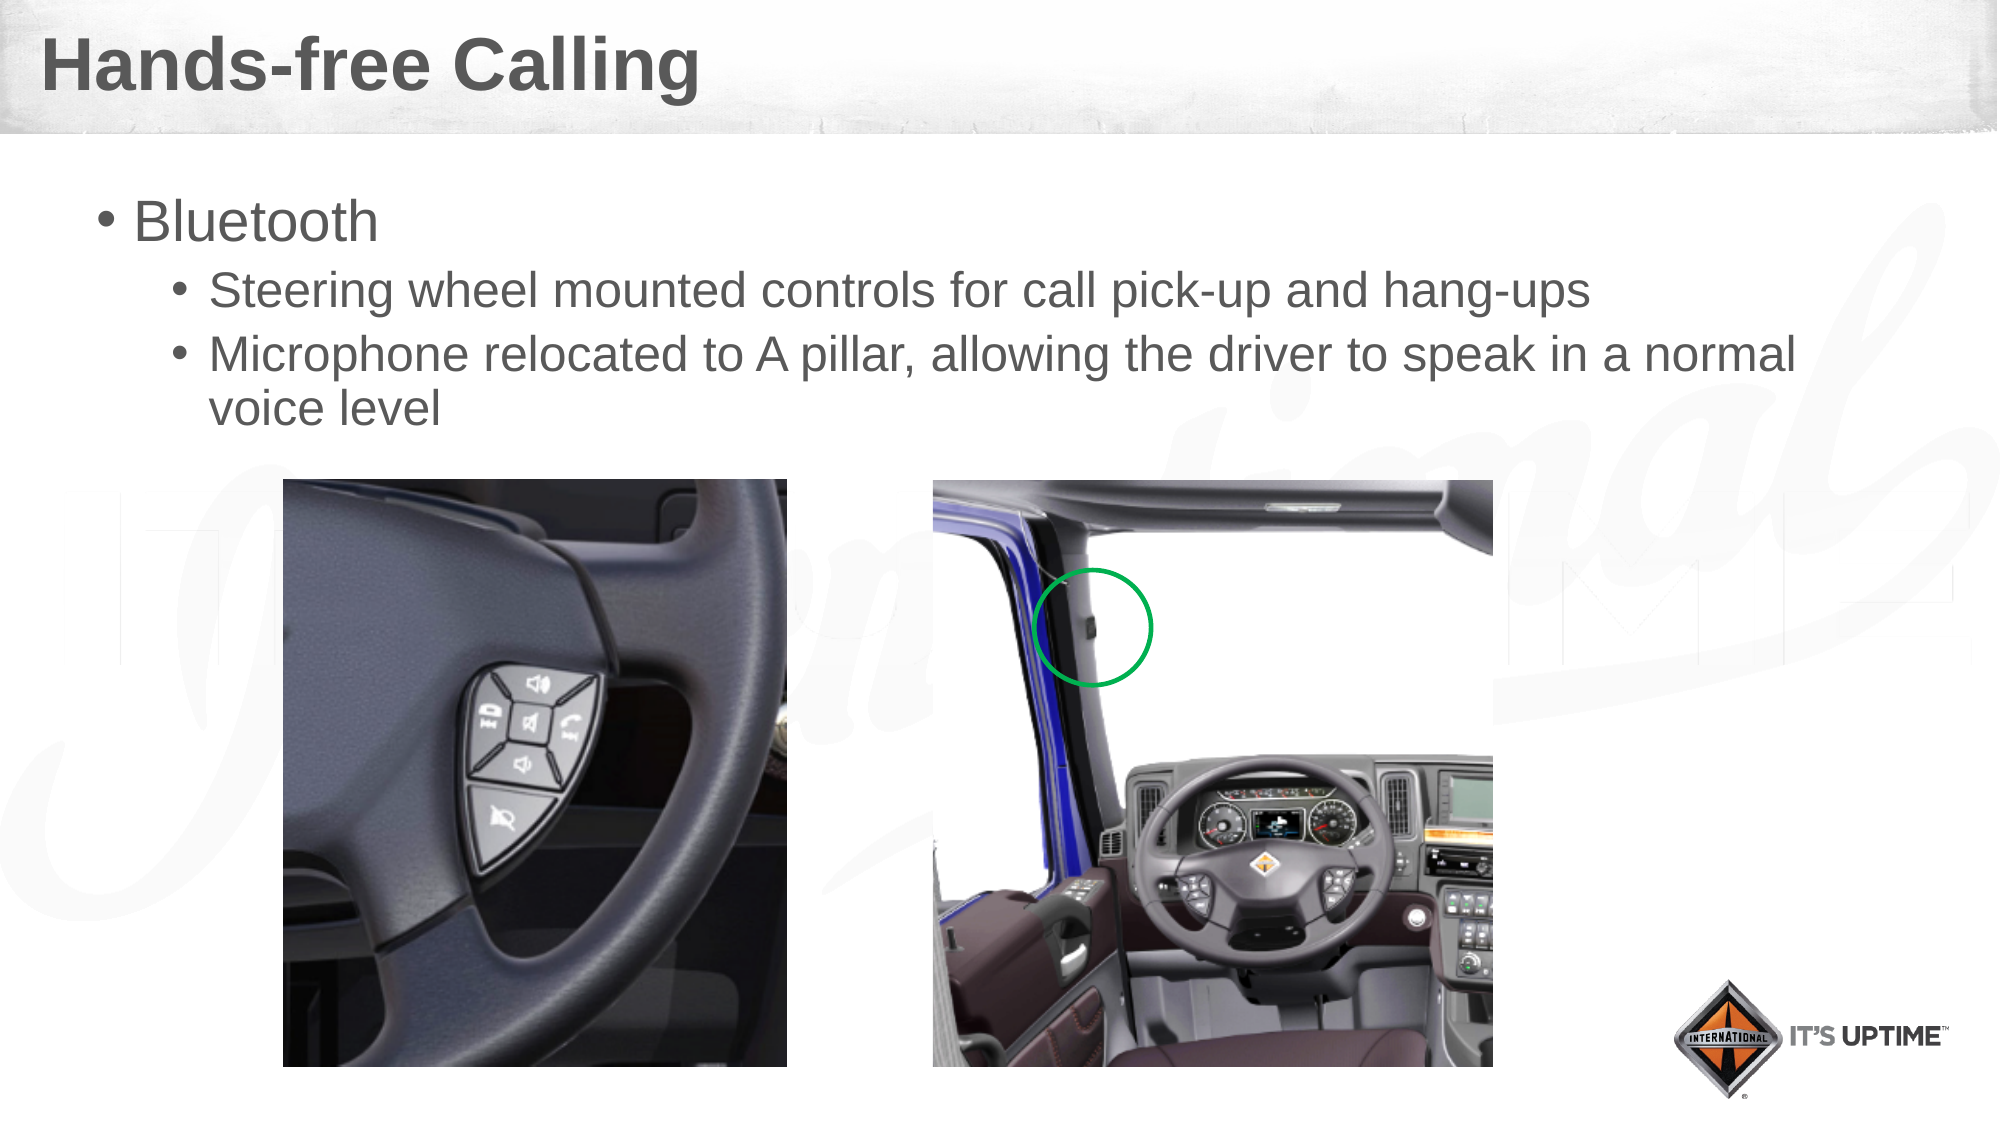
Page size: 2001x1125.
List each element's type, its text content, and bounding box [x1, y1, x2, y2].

title Hands-free Calling [25, 3, 1751, 129]
picture [0, 0, 2000, 1125]
list Bluetooth Steering wheel mounted controls for call pick-up and hang-ups Microphone relocated to A pillar, allowing the driver to speak in a normal voice level [81, 183, 1919, 994]
